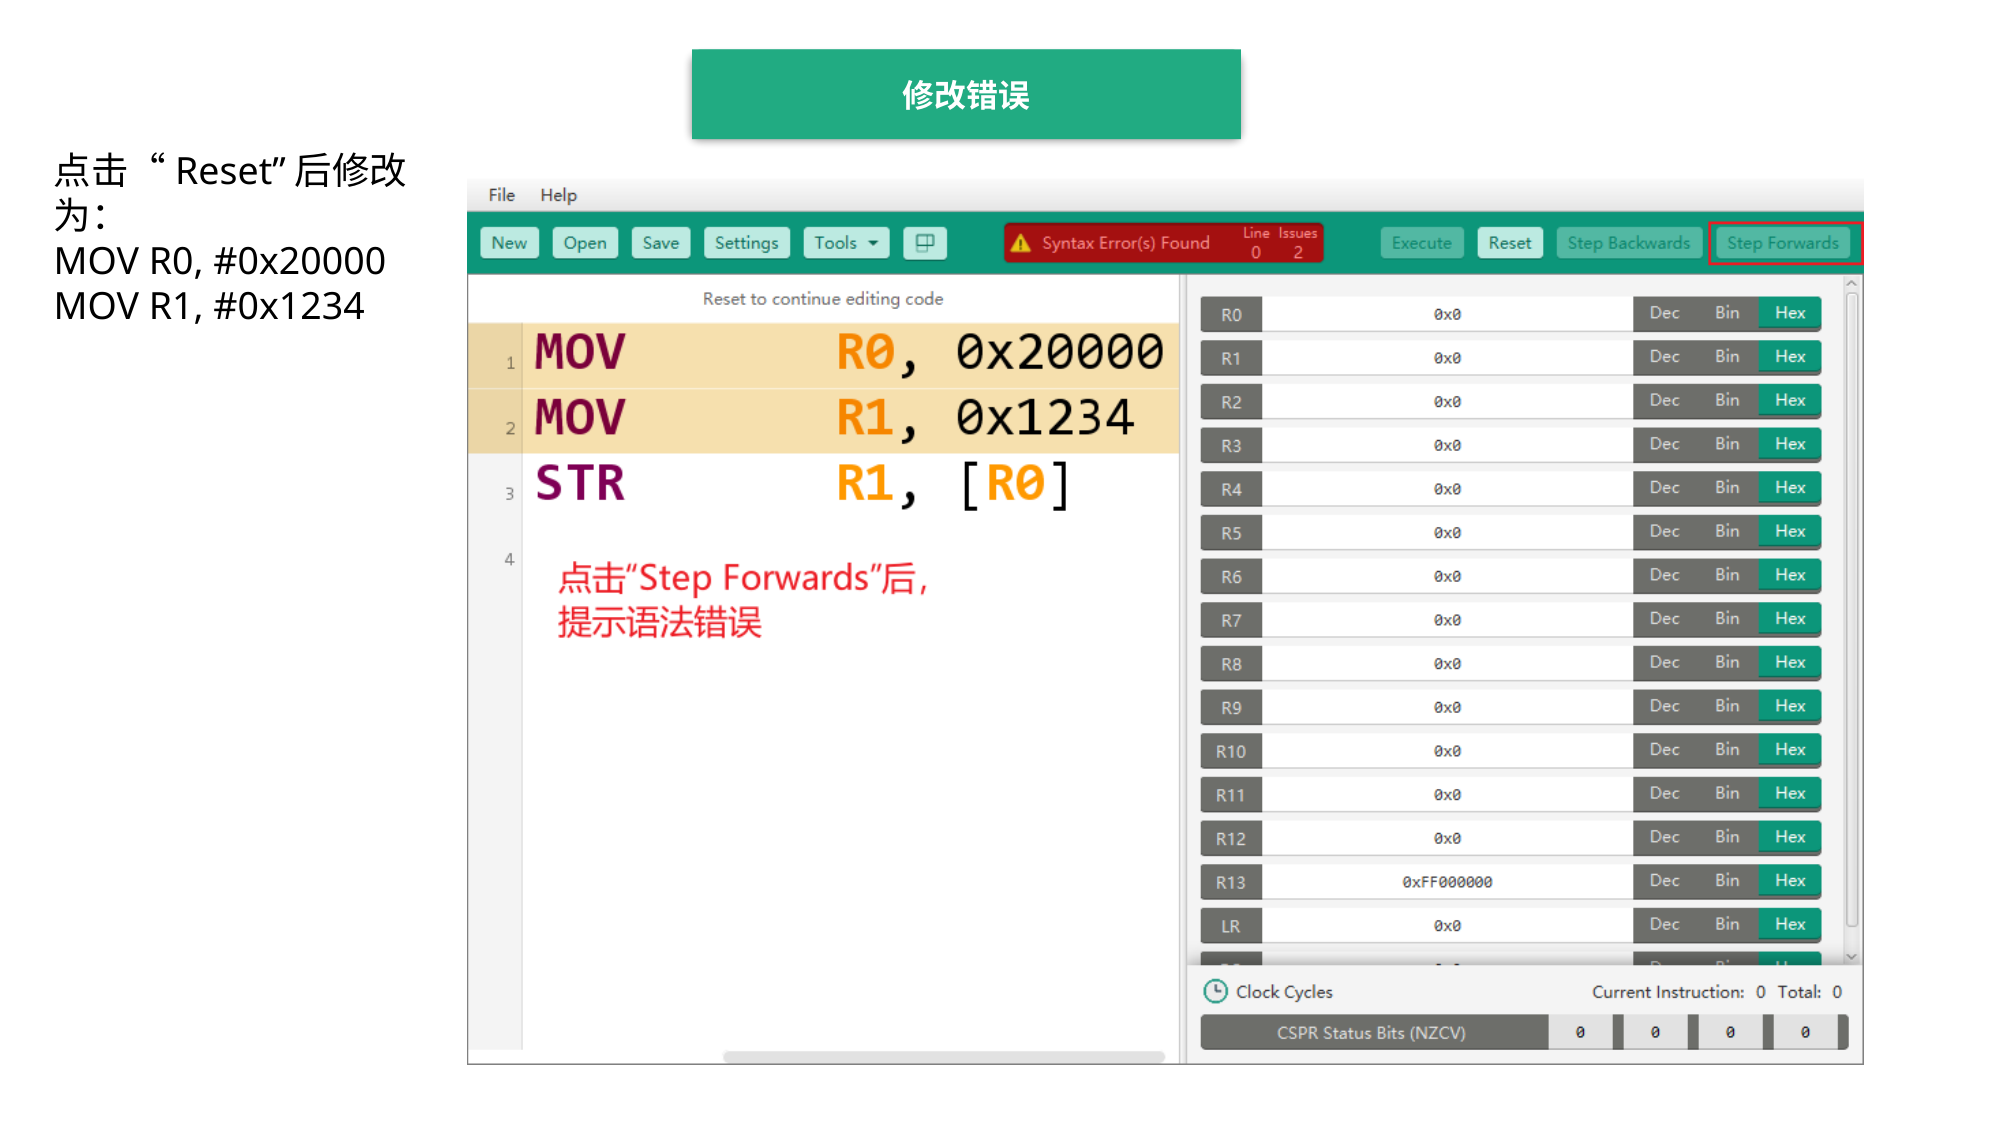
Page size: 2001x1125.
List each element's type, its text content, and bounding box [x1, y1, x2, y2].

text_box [692, 49, 1241, 140]
text_box 点击“Reset”后修改为： MOV R0, #0x20000 MOV R1, #0x1234 [39, 139, 438, 335]
picture [467, 178, 1864, 1065]
